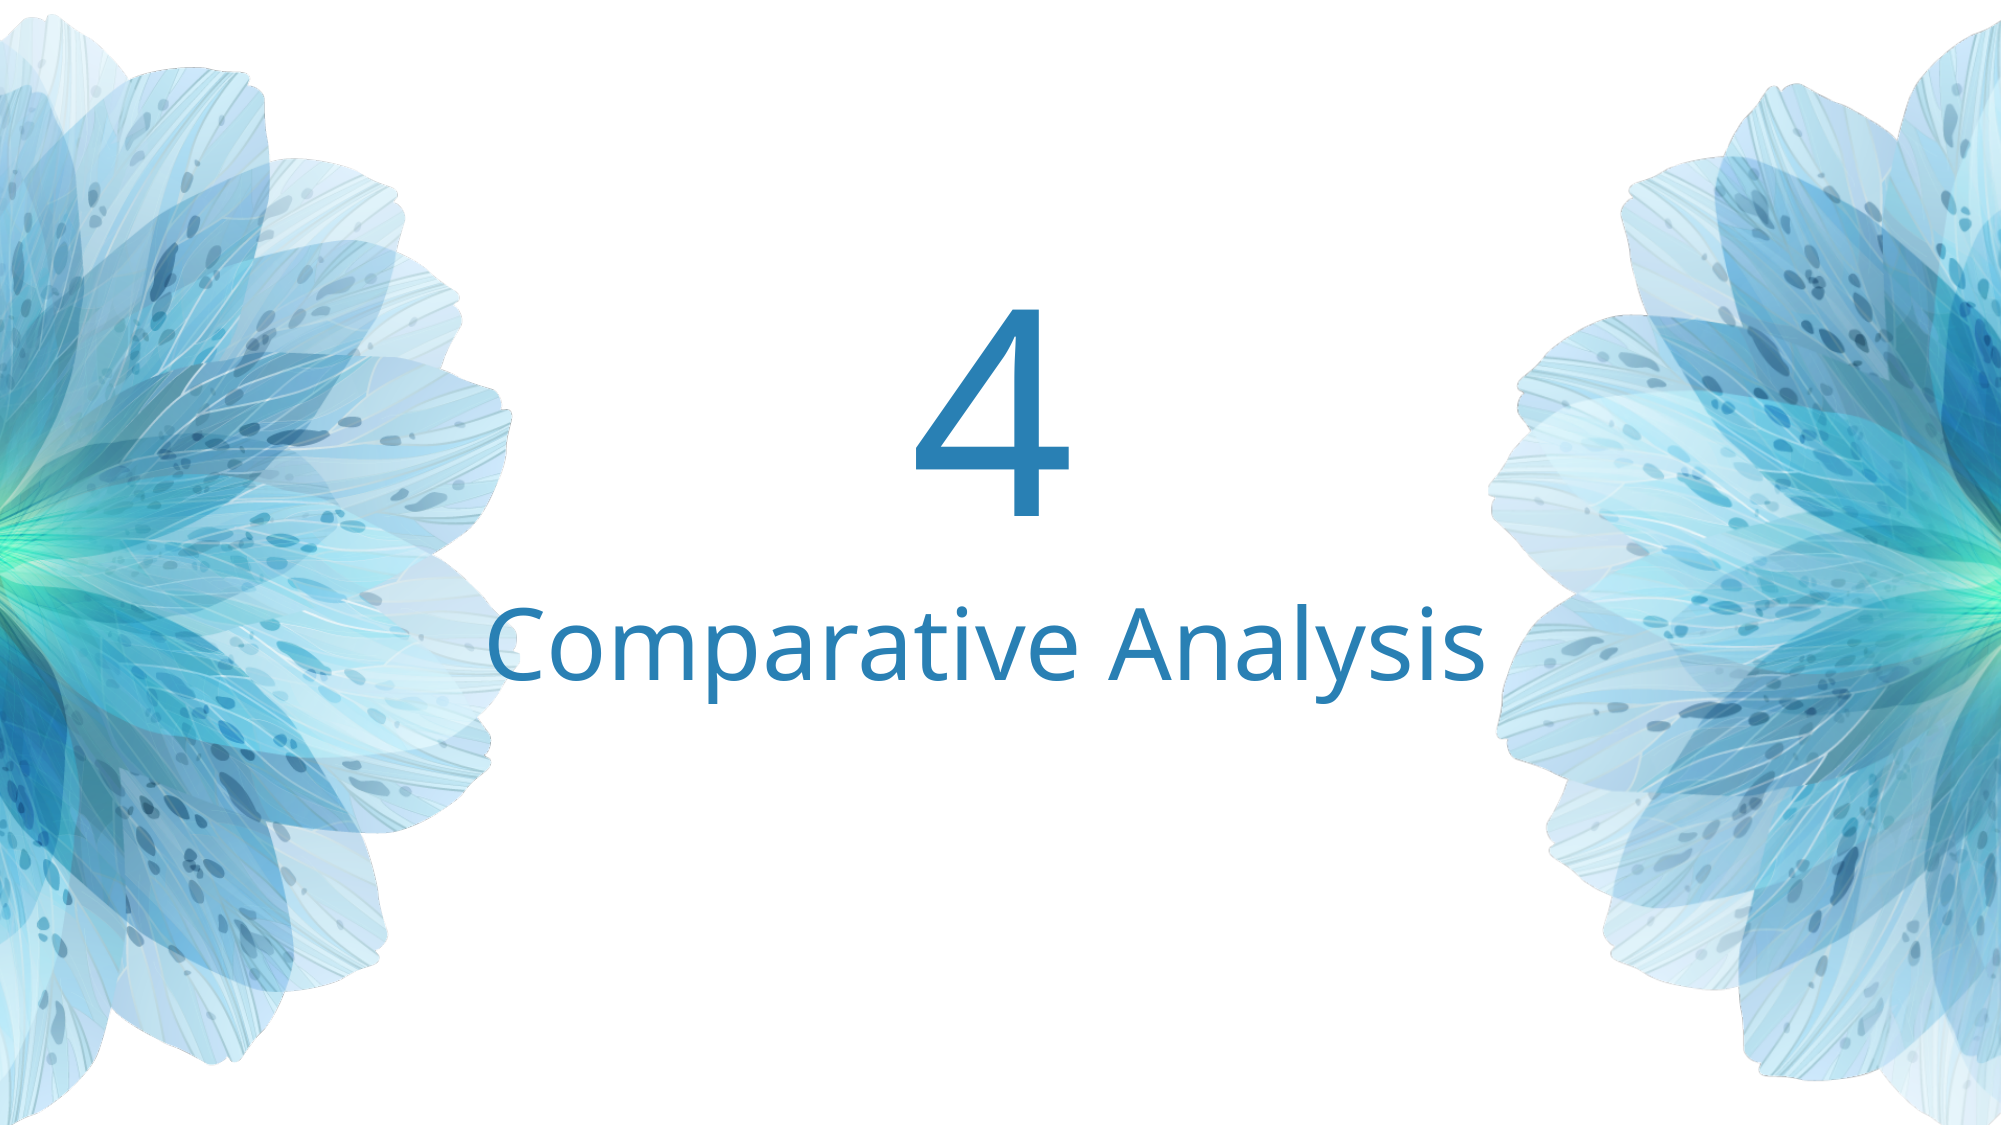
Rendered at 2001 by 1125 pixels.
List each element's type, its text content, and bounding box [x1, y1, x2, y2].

picture [1487, 17, 2001, 1125]
text_box 4 [743, 221, 1241, 582]
text_box Comparative Analysis [521, 572, 1487, 708]
picture [0, 12, 521, 1125]
